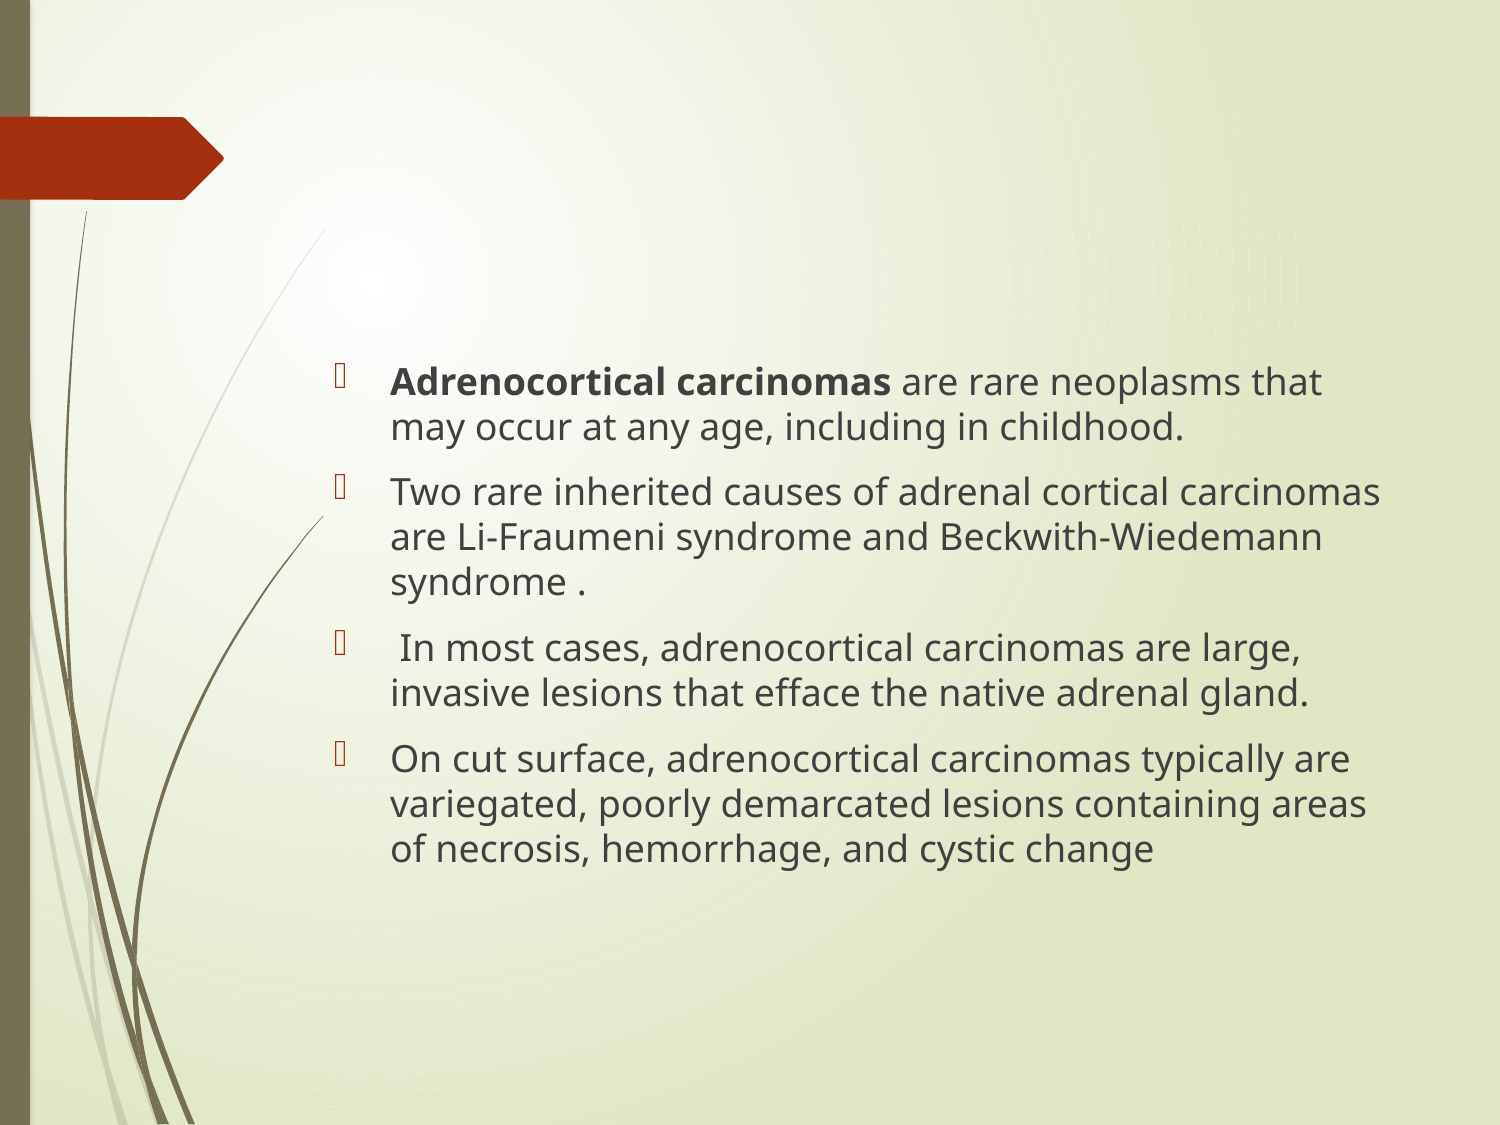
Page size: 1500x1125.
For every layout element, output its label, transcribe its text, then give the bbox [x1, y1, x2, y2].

list Adrenocortical carcinomas are rare neoplasms that may occur at any age, including in childhood. Two rare inherited causes of adrenal cortical carcinomas are Li-Fraumeni syndrome and Beckwith-Wiedemann syndrome . In most cases, adrenocortical carcinomas are large, invasive lesions that efface the native adrenal gland. On cut surface, adrenocortical carcinomas typically are variegated, poorly demarcated lesions containing areas of necrosis, hemorrhage, and cystic change [318, 350, 1400, 970]
